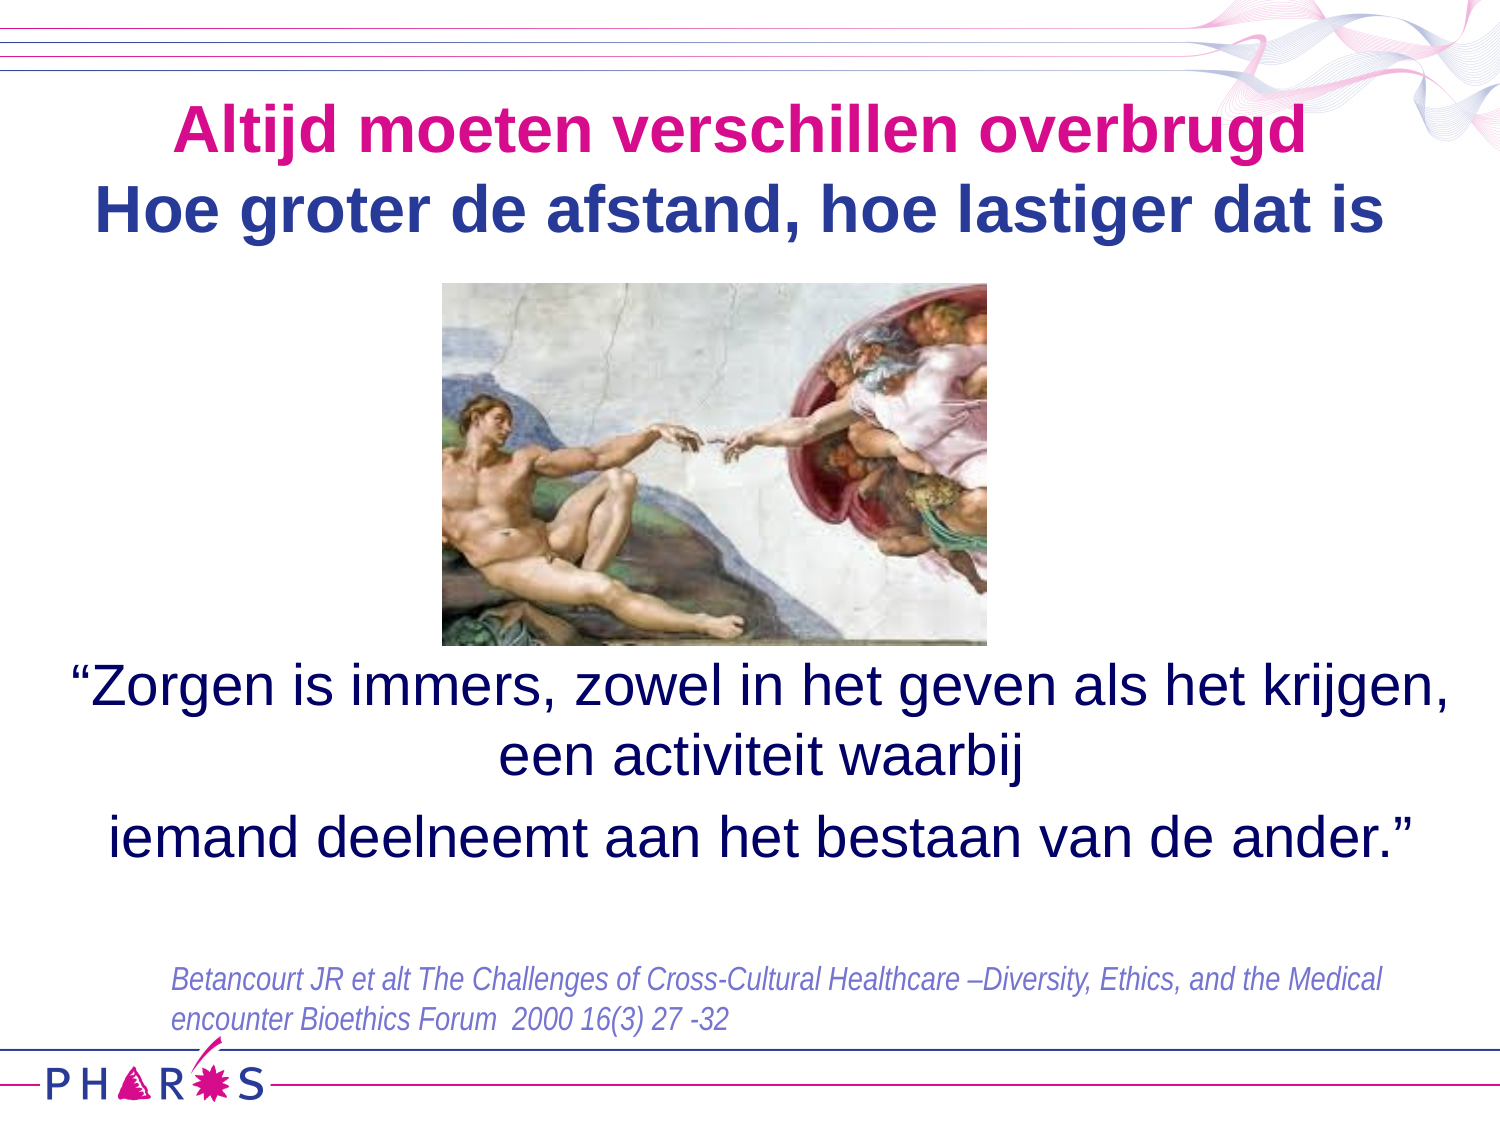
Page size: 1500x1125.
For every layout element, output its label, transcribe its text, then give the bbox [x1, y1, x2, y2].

text_box Betancourt JR et alt The Challenges of Cross-Cultural Healthcare –Diversity, Ethics, and the Medical encounter Bioethics Forum 2000 16(3) 27 -32 [156, 949, 1432, 1045]
list “Zorgen is immers, zowel in het geven als het krijgen, een activiteit waarbij iemand deelneemt aan het bestaan van de ander.” [41, 231, 1483, 1059]
title Altijd moeten verschillen overbrugd Hoe groter de afstand, hoe lastiger dat is [76, 78, 1406, 231]
picture [0, 0, 1500, 1125]
